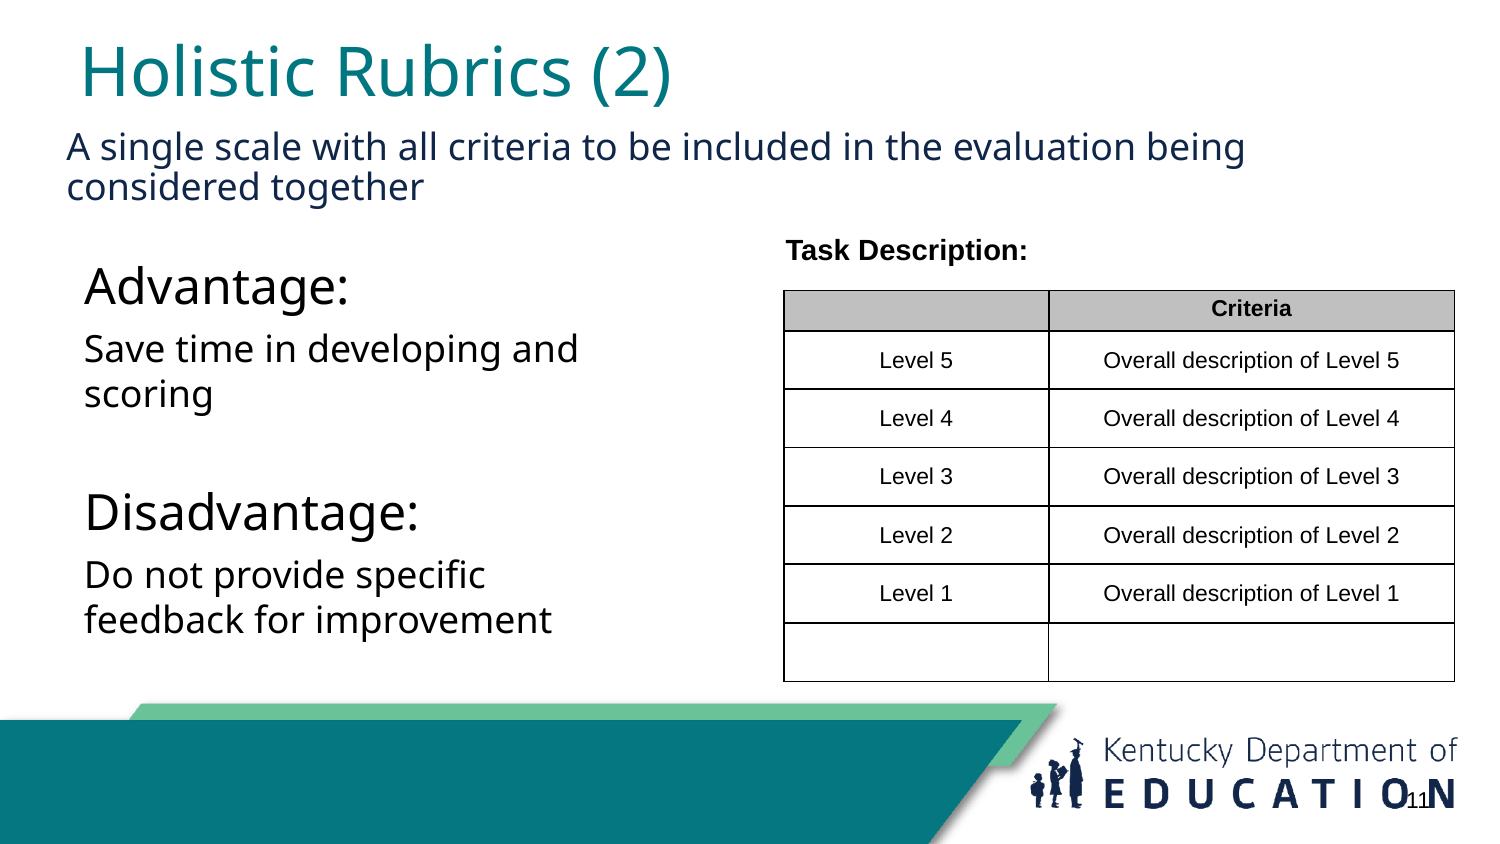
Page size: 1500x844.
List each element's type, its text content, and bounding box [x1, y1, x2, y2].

table_cell Overall description of Level 1 [1050, 565, 1454, 622]
slide_number 11 [1357, 776, 1442, 822]
title Holistic Rubrics (2) [68, 31, 1127, 122]
table_cell Level 4 [785, 390, 1048, 447]
table_cell [785, 624, 1048, 681]
table_cell [1049, 624, 1454, 681]
table_cell Level 1 [785, 565, 1048, 622]
table_header [785, 291, 1048, 330]
text_box Task Description: [770, 223, 1500, 274]
picture [0, 0, 1500, 844]
table_cell Level 5 [785, 332, 1048, 388]
table_cell Overall description of Level 4 [1050, 390, 1454, 447]
table_header Criteria [1050, 291, 1454, 330]
text_box Advantage: Save time in developing and scoring Disadvantage: Do not provide specific feedback for improvement [54, 249, 602, 700]
table_cell Overall description of Level 3 [1050, 448, 1454, 505]
table_cell Overall description of Level 2 [1050, 507, 1454, 563]
table_cell Overall description of Level 5 [1050, 332, 1454, 388]
list A single scale with all criteria to be included in the evaluation being considered together [54, 122, 1419, 722]
table_cell Level 3 [785, 448, 1048, 505]
table_cell Level 2 [785, 507, 1048, 563]
